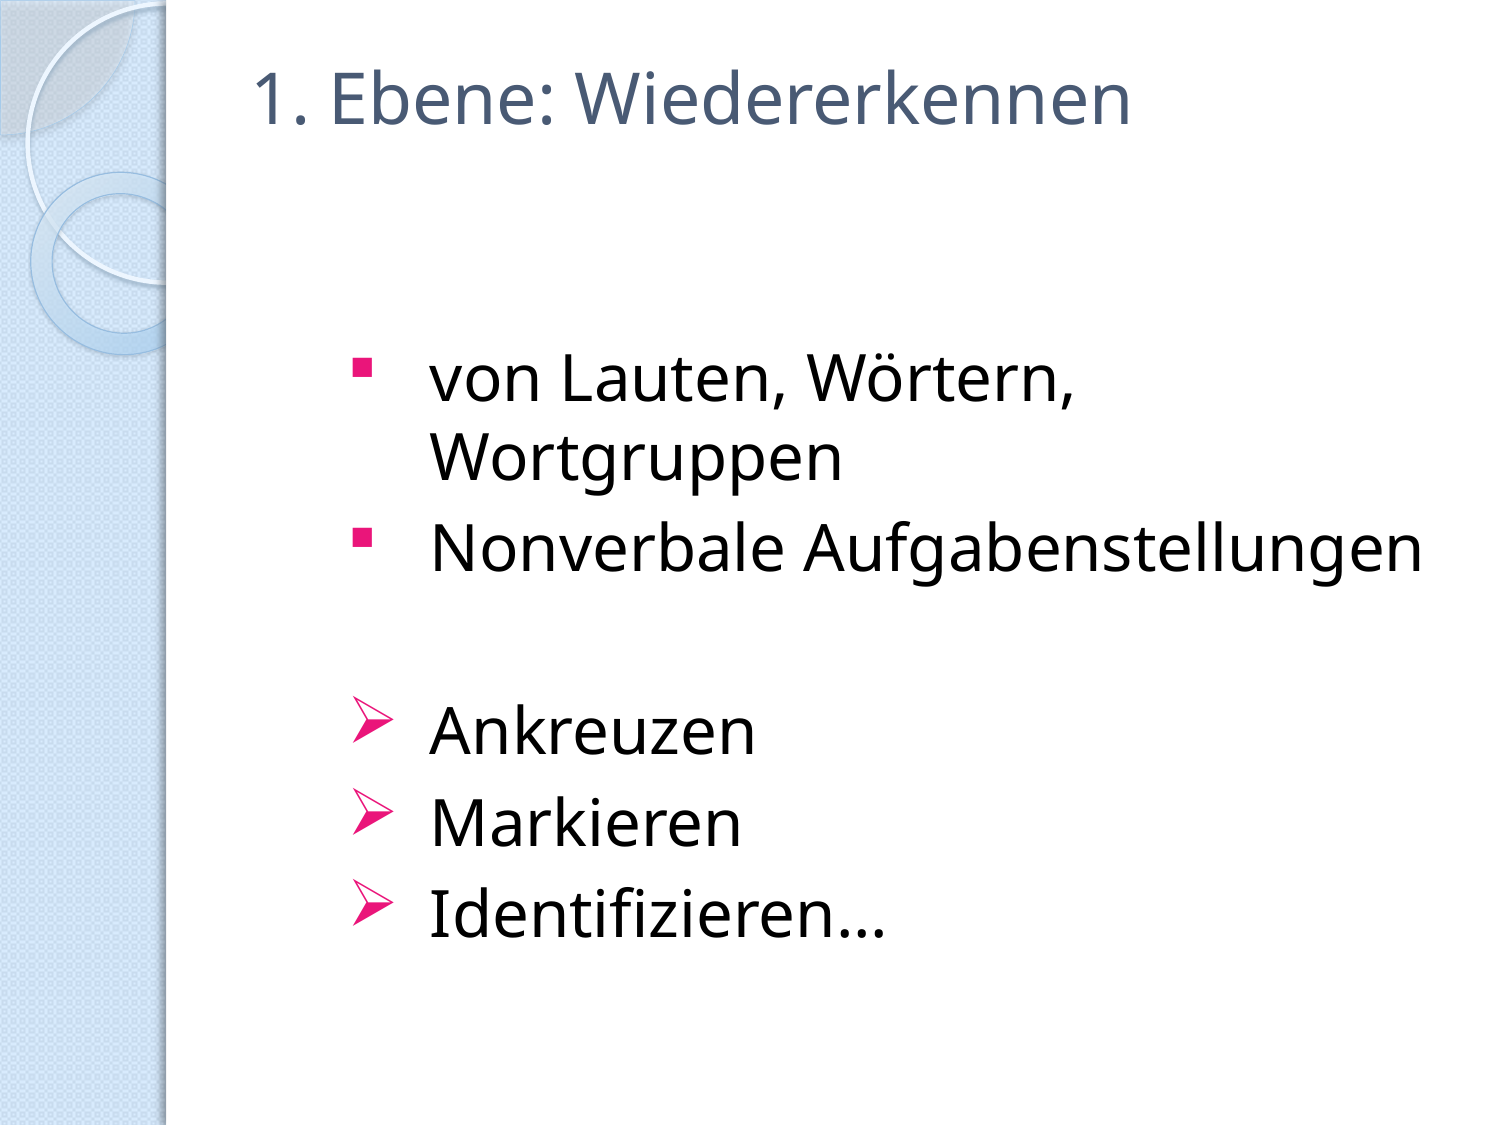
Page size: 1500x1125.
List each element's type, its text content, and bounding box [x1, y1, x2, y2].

title 1. Ebene: Wiedererkennen [235, 45, 1466, 233]
list von Lauten, Wörtern, Wortgruppen Nonverbale Aufgabenstellungen Ankreuzen Markieren Identifizieren... [235, 237, 1466, 1025]
